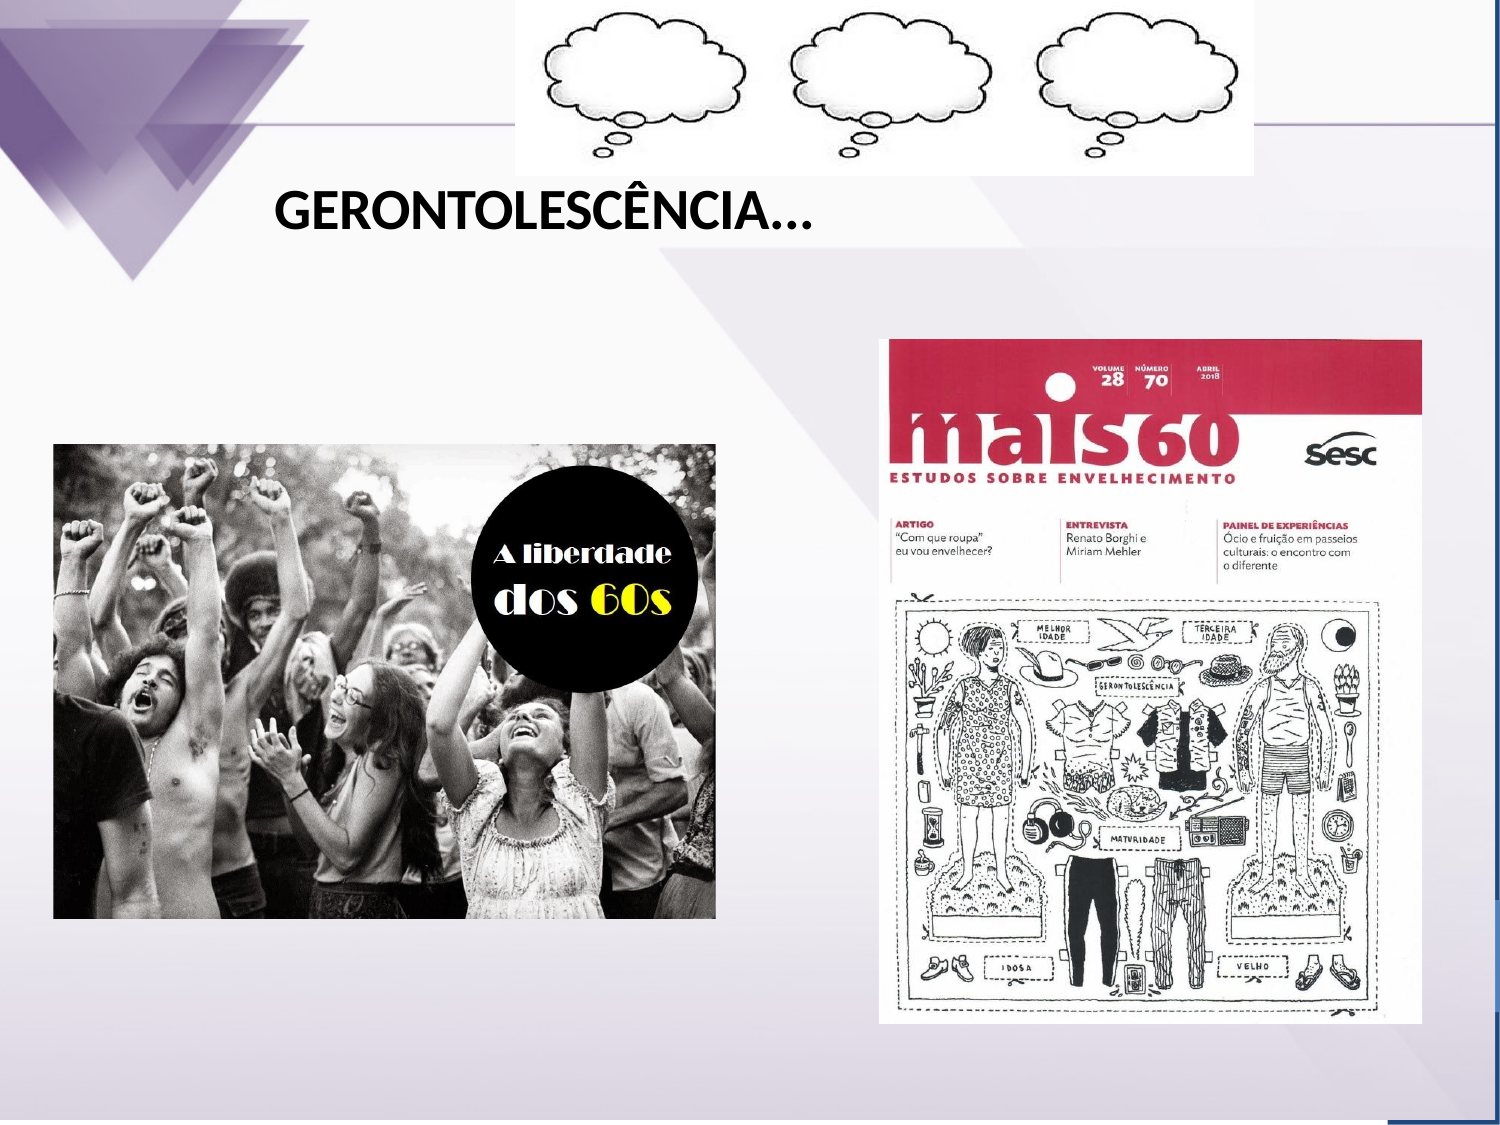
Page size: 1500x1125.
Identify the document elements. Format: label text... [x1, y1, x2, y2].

text_box [878, 339, 1423, 1024]
text_box GERONTOLESCÊNCIA... [257, 164, 1008, 249]
picture [515, 0, 1254, 176]
text_box [0, 0, 1496, 1121]
text_box [35, 222, 1418, 1090]
text_box [53, 444, 716, 919]
